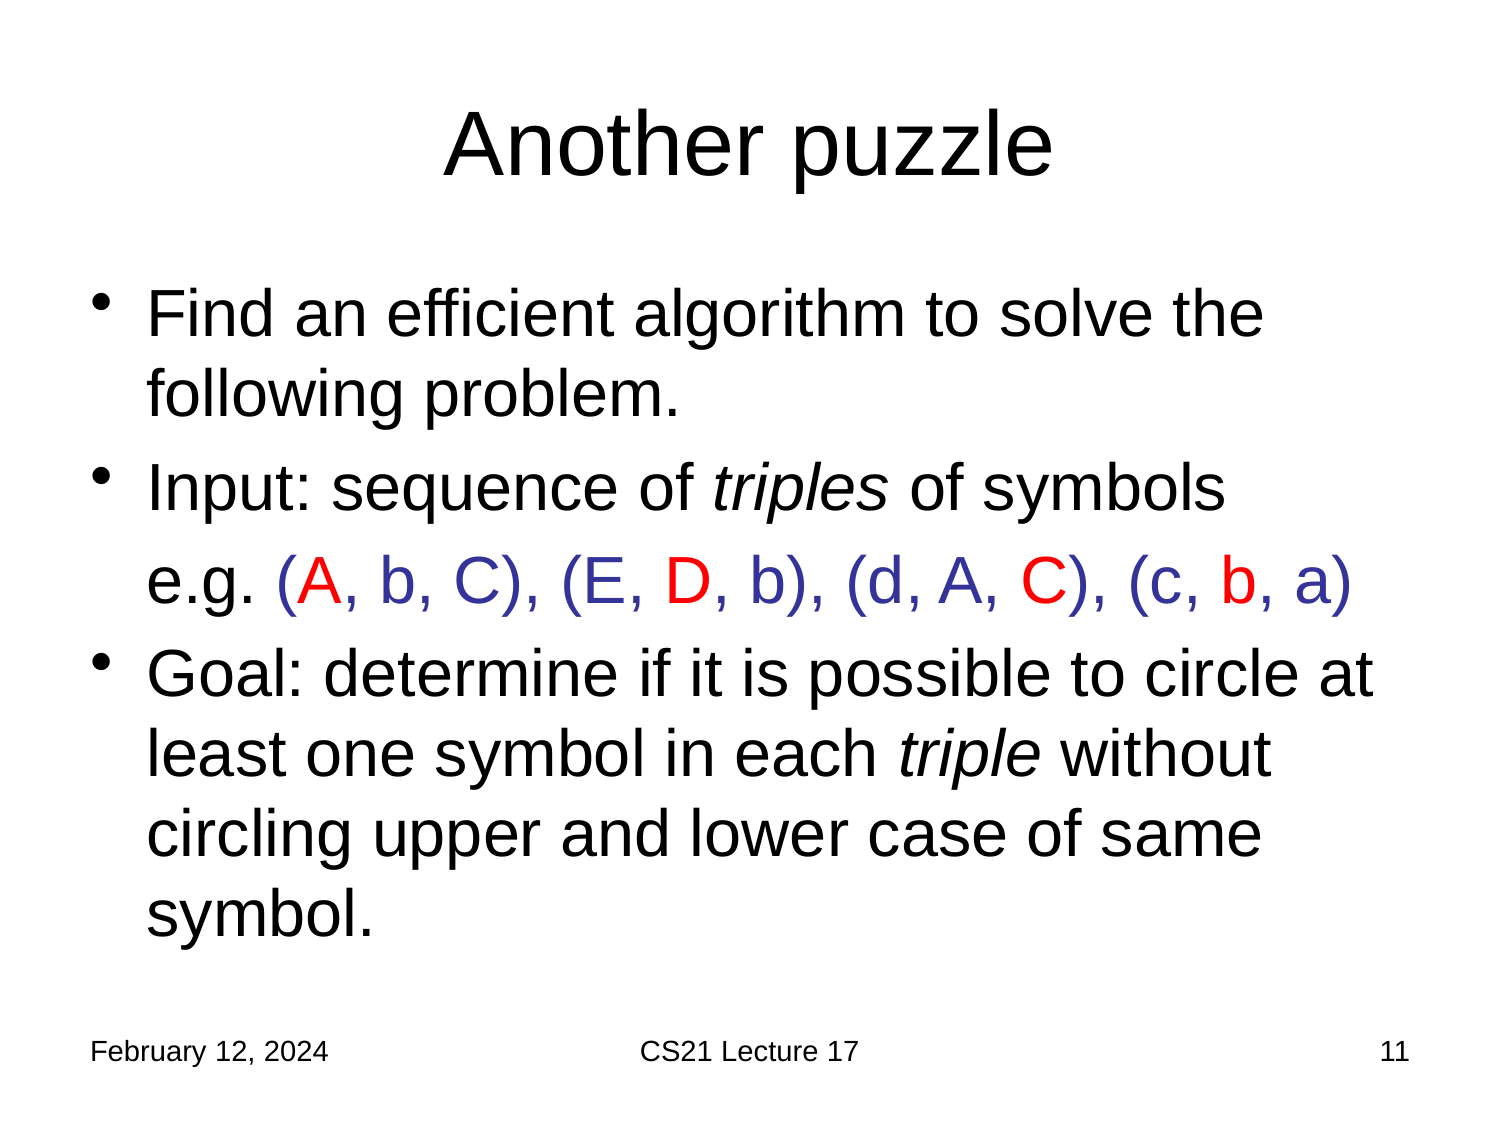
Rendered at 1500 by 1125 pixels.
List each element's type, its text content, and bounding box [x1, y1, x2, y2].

list Find an efficient algorithm to solve the following problem. Input: sequence of triples of symbols e.g. (A, b, C), (E, D, b), (d, A, C), (c, b, a) Goal: determine if it is possible to circle at least one symbol in each triple without circling upper and lower case of same symbol. [75, 262, 1425, 1005]
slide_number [74, 1024, 426, 1103]
slide_number 11 [1074, 1024, 1426, 1103]
footer CS21 Lecture 17 [512, 1024, 988, 1103]
title Another puzzle [75, 45, 1425, 233]
